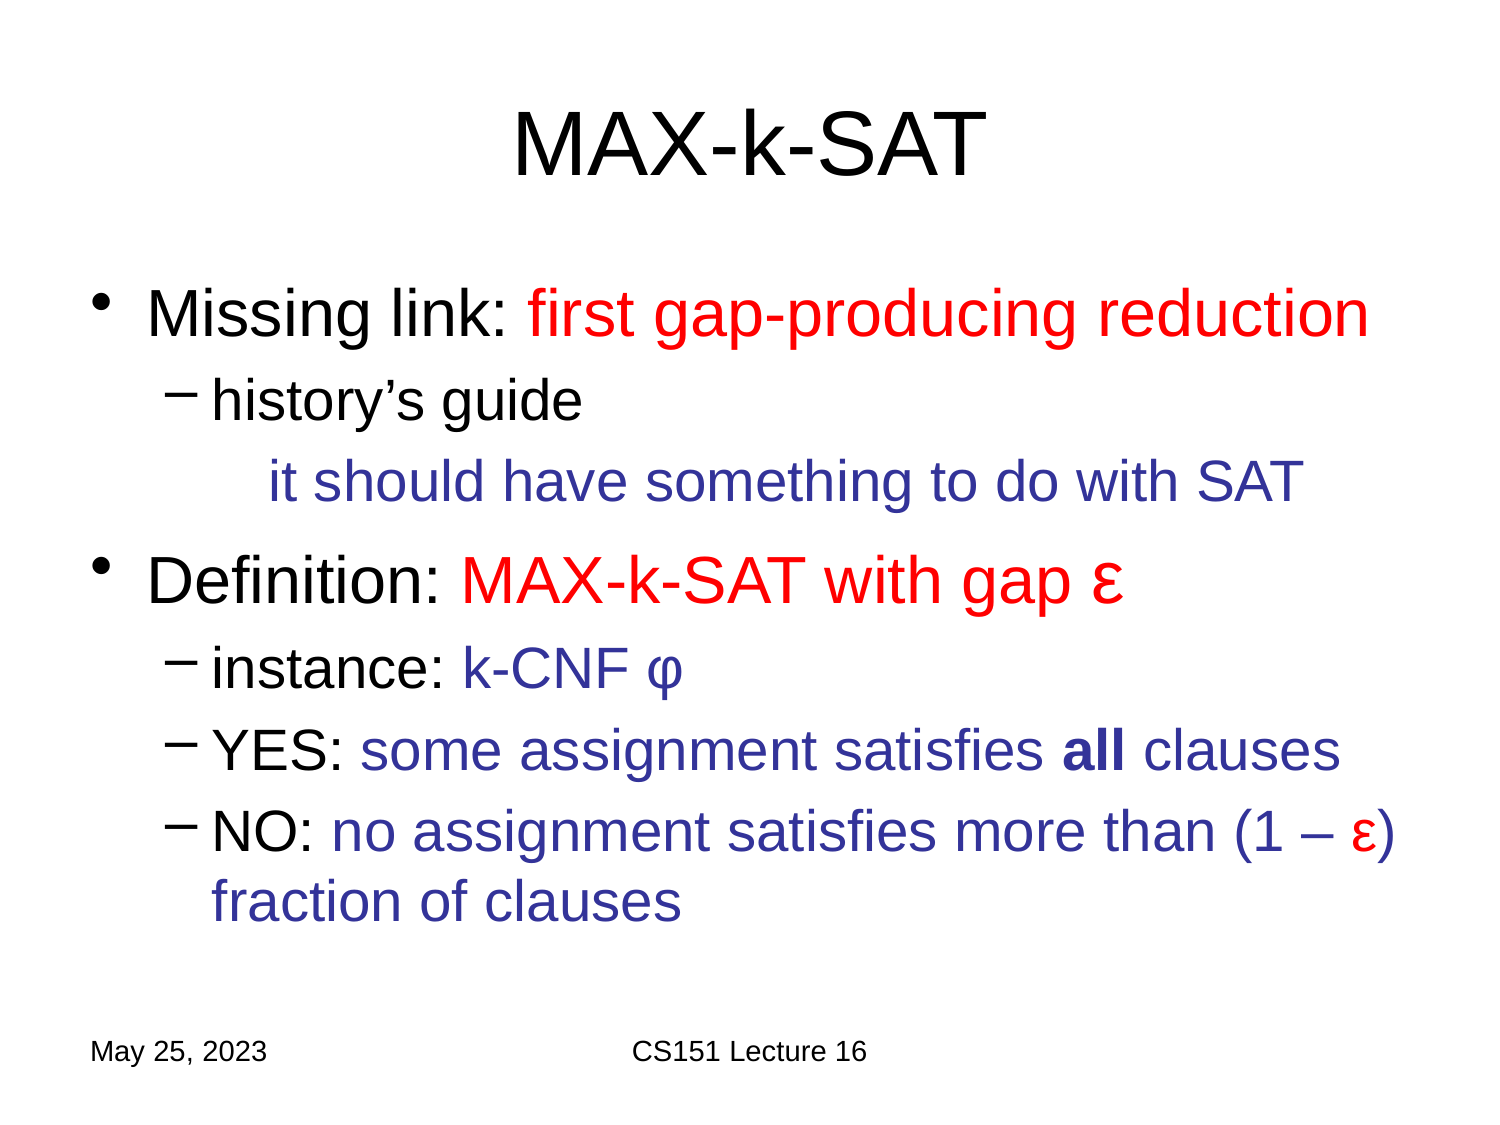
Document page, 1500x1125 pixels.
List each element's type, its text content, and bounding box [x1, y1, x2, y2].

footer CS151 Lecture 16 [512, 1024, 988, 1103]
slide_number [74, 1024, 426, 1103]
list Missing link: first gap-producing reduction history’s guide it should have something to do with SAT Definition: MAX-k-SAT with gap ε instance: k-CNF φ YES: some assignment satisfies all clauses NO: no assignment satisfies more than (1 – ε) fraction of clauses [75, 262, 1425, 1005]
title MAX-k-SAT [75, 45, 1425, 233]
